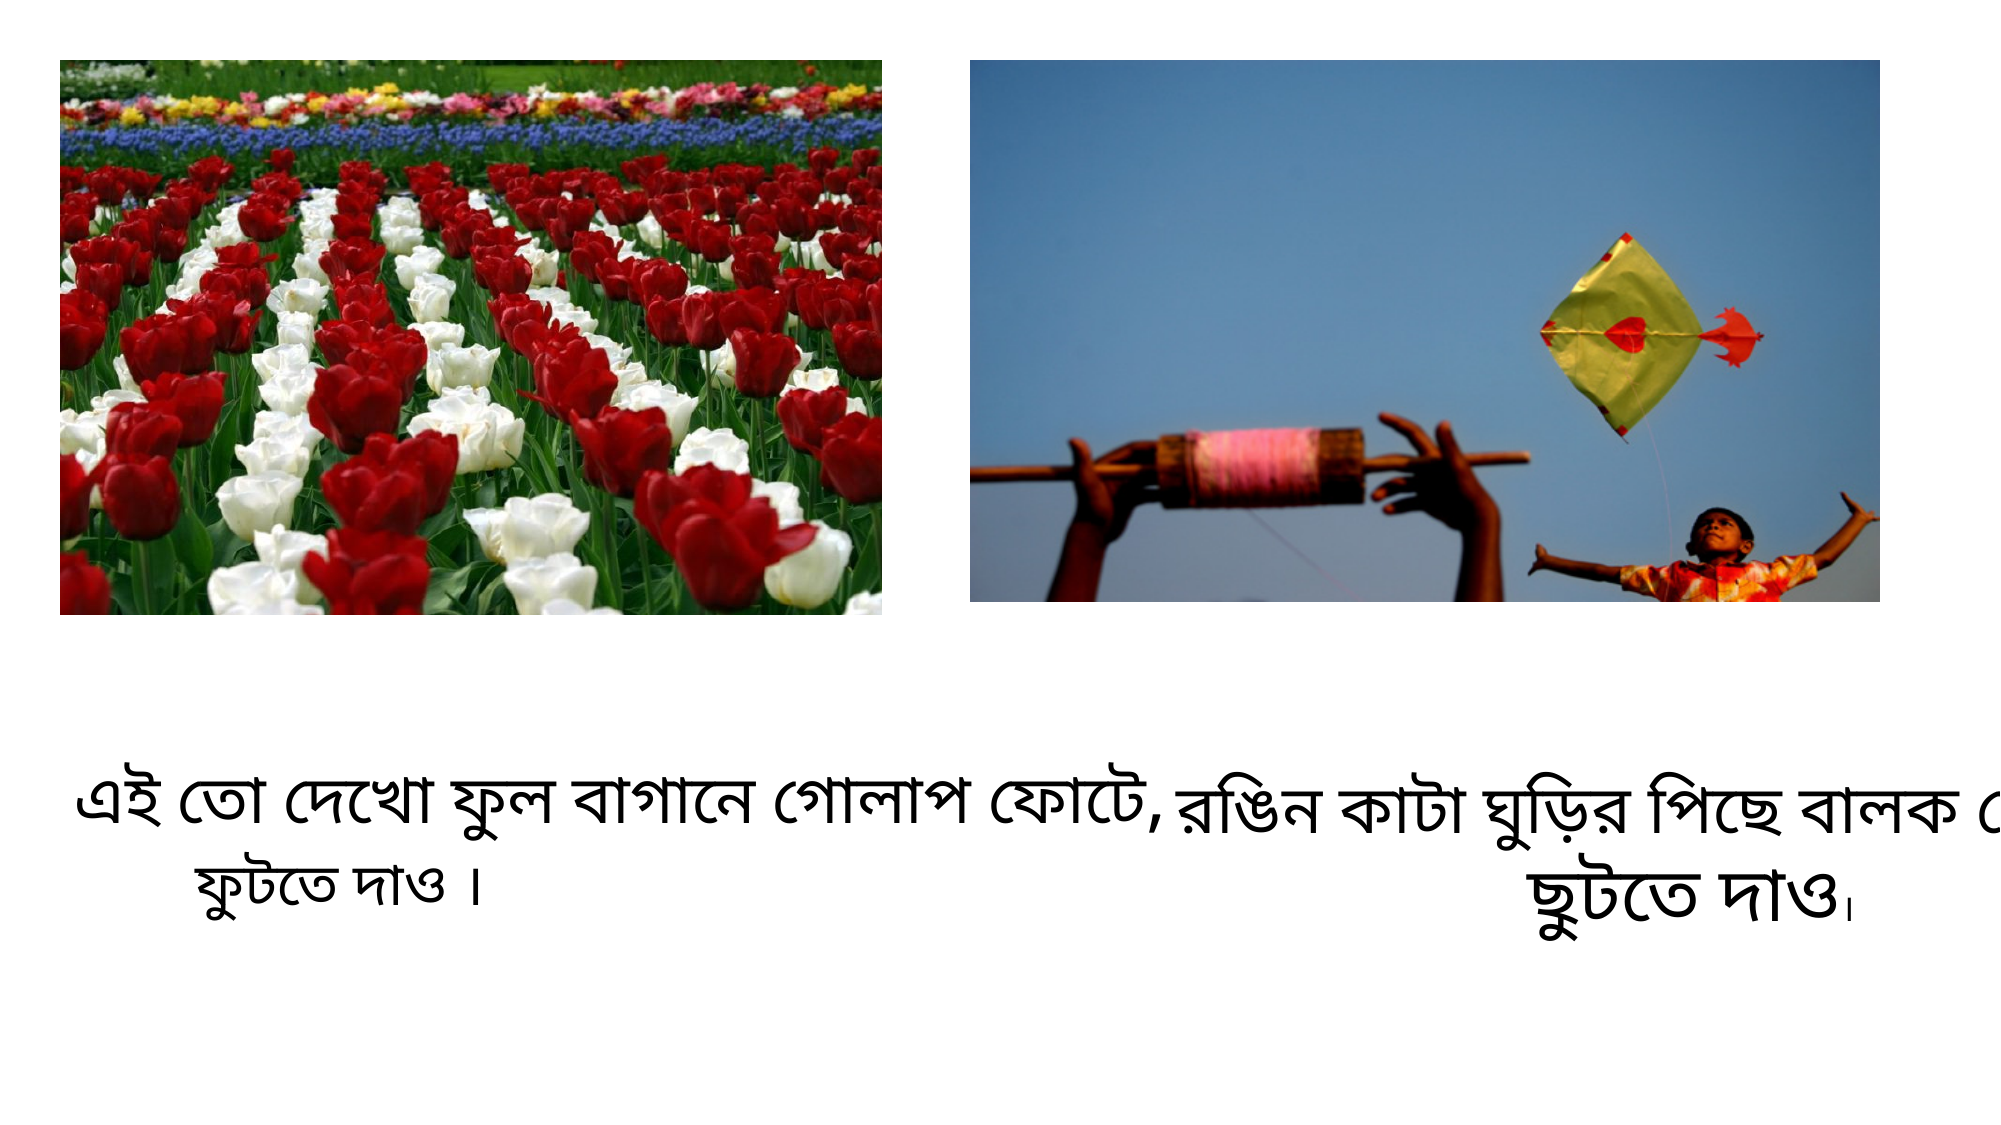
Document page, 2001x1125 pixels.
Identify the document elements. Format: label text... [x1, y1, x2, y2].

picture [970, 60, 1880, 602]
text_box এই তো দেখো ফুল বাগানে গোলাপ ফোটে, ফুটতে দাও । [60, 741, 1489, 926]
text_box রঙিন কাটা ঘুড়ির পিছে বালক ছোটে, ছুটতে দাও। [1161, 759, 2000, 944]
picture [60, 60, 882, 615]
